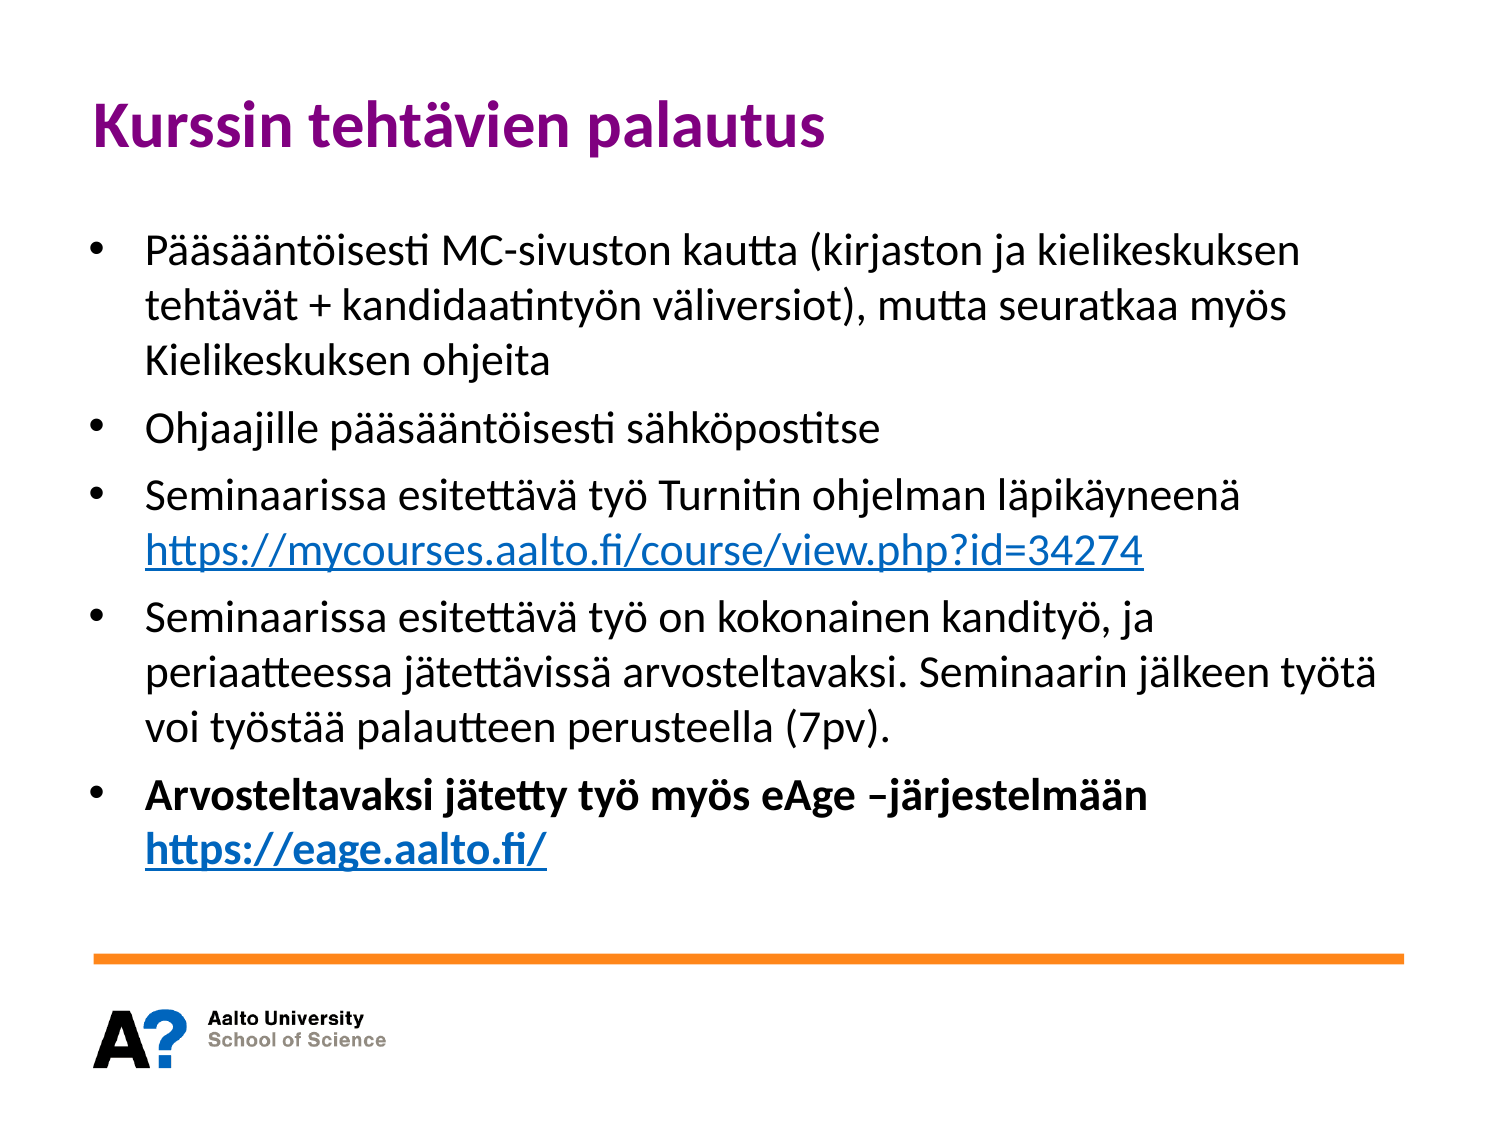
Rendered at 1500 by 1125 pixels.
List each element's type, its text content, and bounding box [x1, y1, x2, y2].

title Kurssin tehtävien palautus [93, 80, 1405, 258]
list Pääsääntöisesti MC-sivuston kautta (kirjaston ja kielikeskuksen tehtävät + kandidaatintyön väliversiot), mutta seuratkaa myös Kielikeskuksen ohjeita Ohjaajille pääsääntöisesti sähköpostitse Seminaarissa esitettävä työ Turnitin ohjelman läpikäyneenä https://mycourses.aalto.fi/course/view.php?id=34274 Seminaarissa esitettävä työ on kokonainen kandityö, ja periaatteessa jätettävissä arvosteltavaksi. Seminaarin jälkeen työtä voi työstää palautteen perusteella (7pv). Arvosteltavaksi jätetty työ myös eAge –järjestelmään https://eage.aalto.fi/ [88, 220, 1399, 953]
picture [35, 953, 443, 1125]
